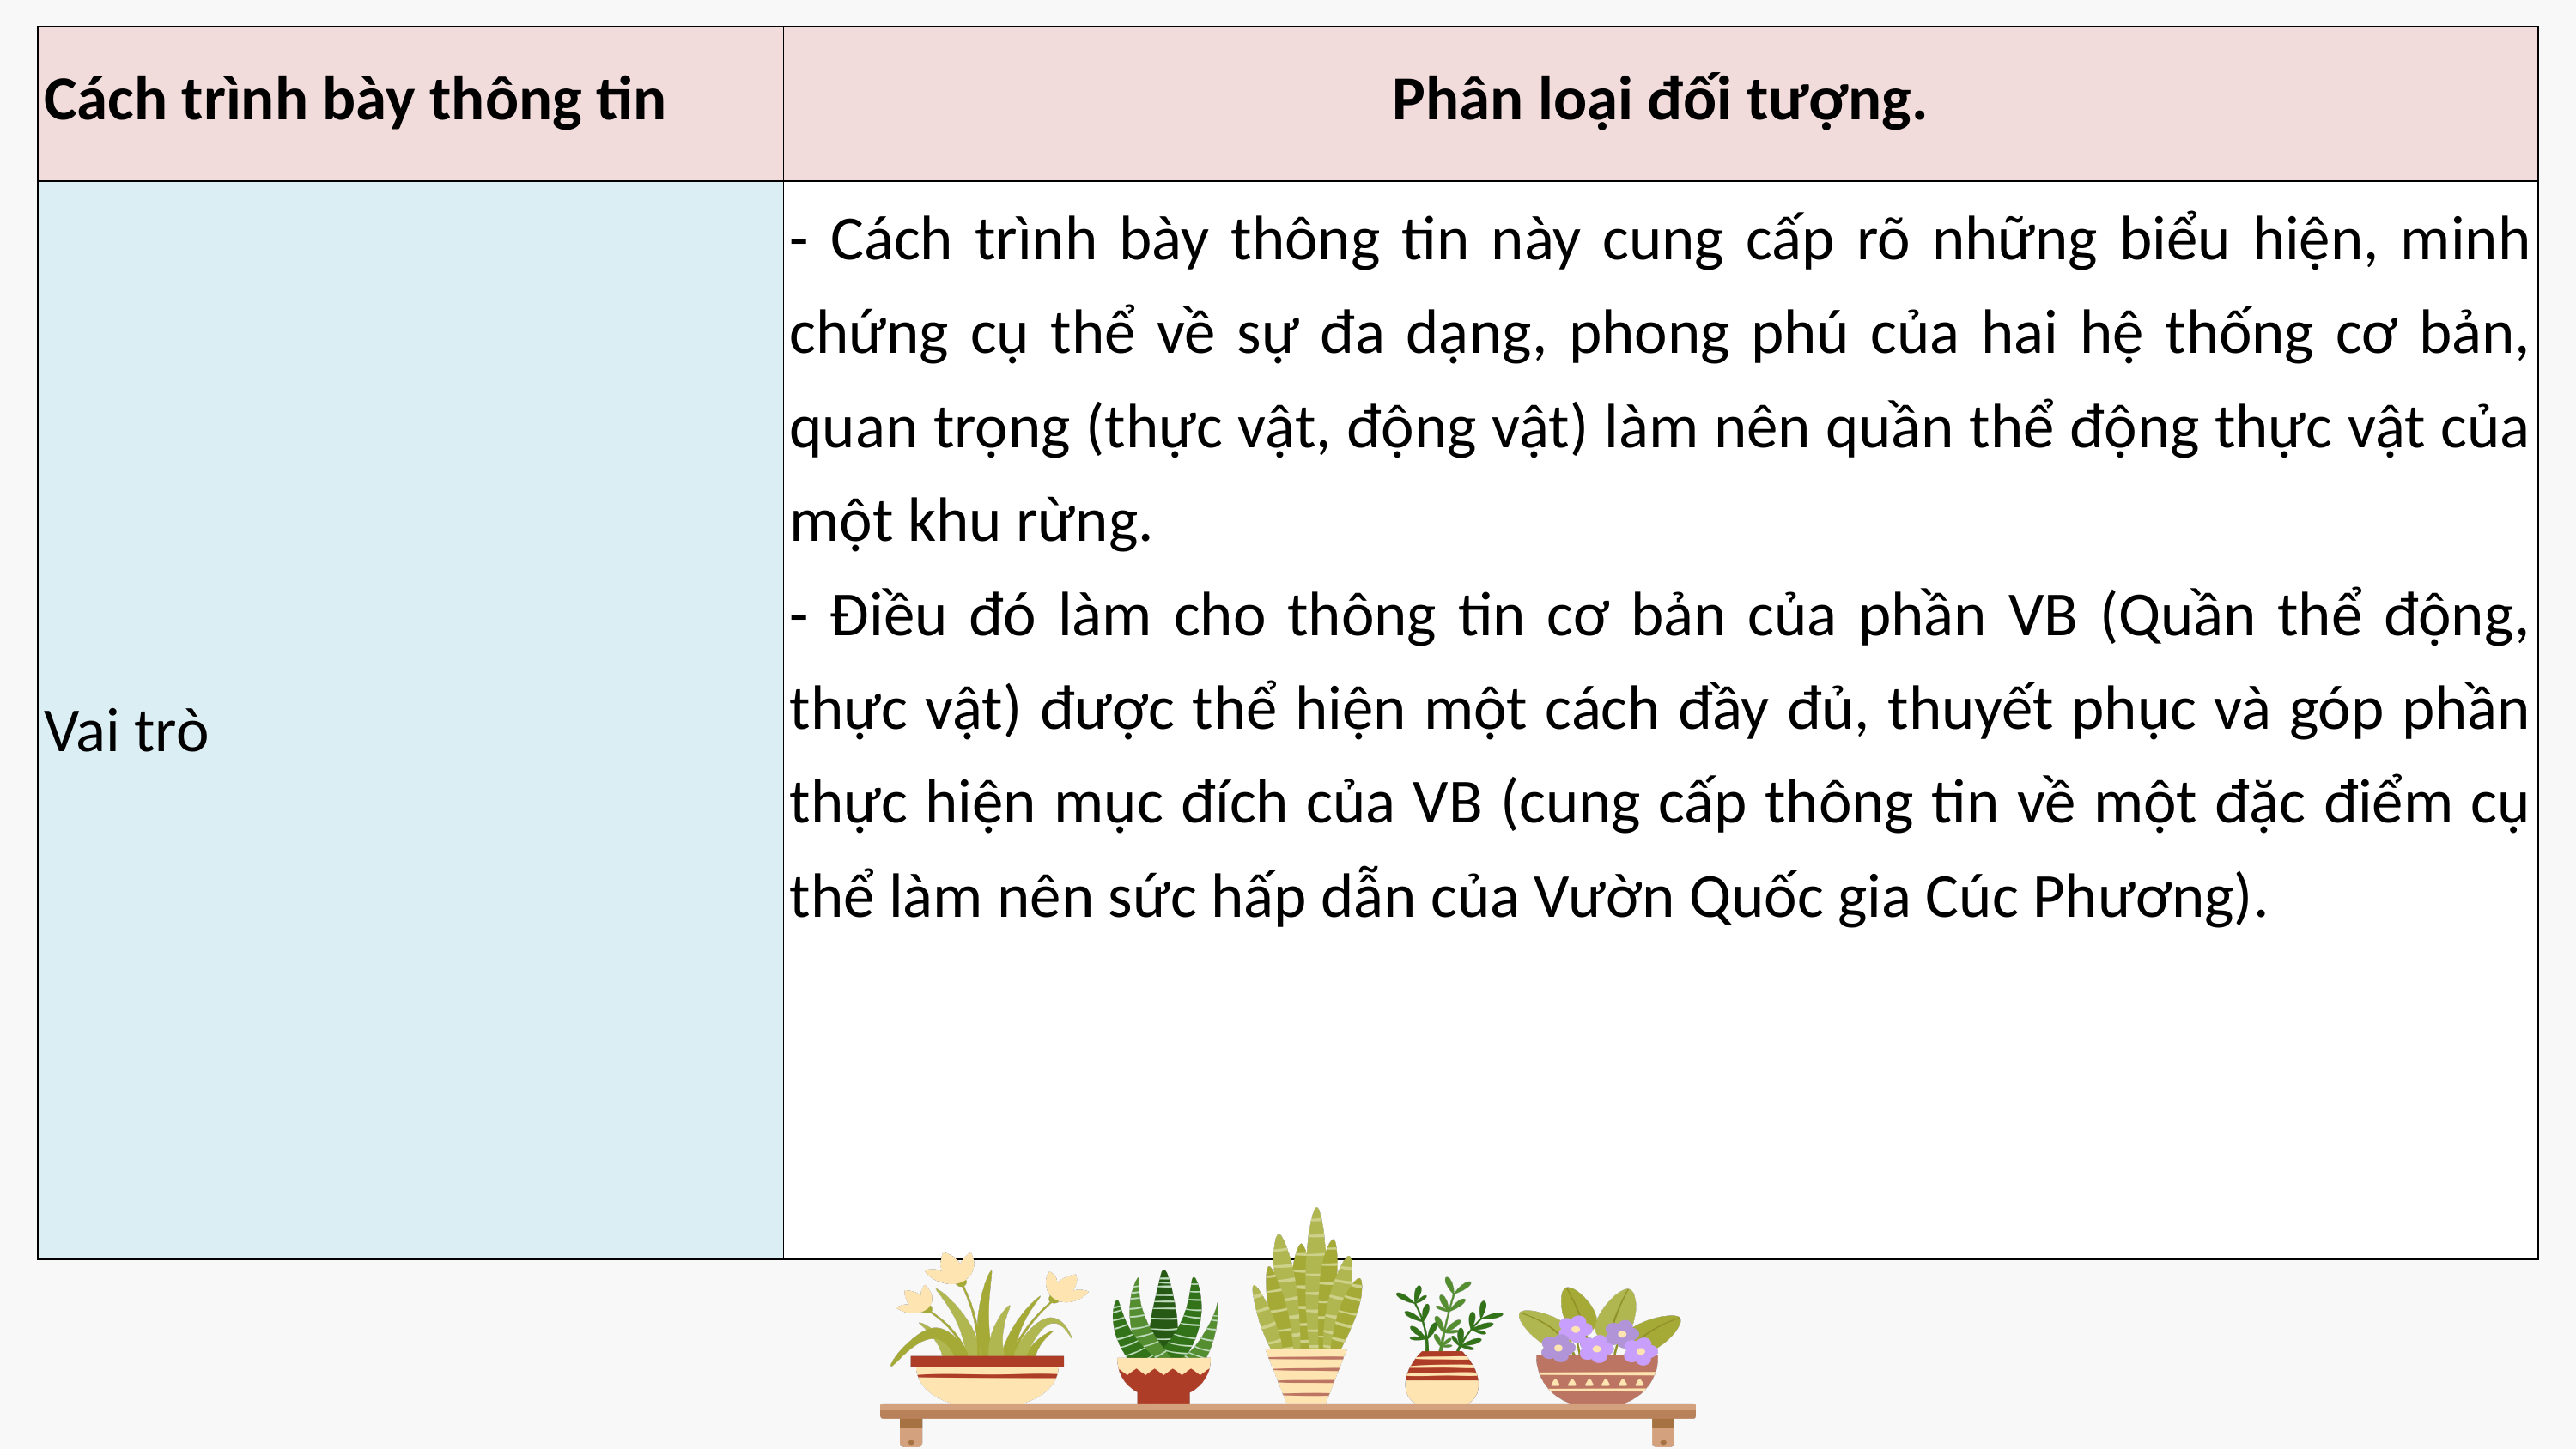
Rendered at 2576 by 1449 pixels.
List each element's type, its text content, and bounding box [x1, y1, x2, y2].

table_cell Vai trò [39, 182, 783, 1258]
table_cell - Cách trình bày thông tin này cung cấp rõ những biểu hiện, minh chứng cụ thể về sự đa dạng, phong phú của hai hệ thống cơ bản, quan trọng (thực vật, động vật) làm nên quần thể động thực vật của một khu rừng. - Điều đó làm cho thông tin cơ bản của phần VB (Quần thể động, thực vật) được thể hiện một cách đầy đủ, thuyết phục và góp phần thực hiện mục đích của VB (cung cấp thông tin về một đặc điểm cụ thể làm nên sức hấp dẫn của Vườn Quốc gia Cúc Phương). [784, 182, 2537, 1258]
table_header Phân loại đối tượng. [784, 27, 2537, 180]
text_box [880, 1207, 1697, 1447]
table_header Cách trình bày thông tin [39, 27, 783, 180]
